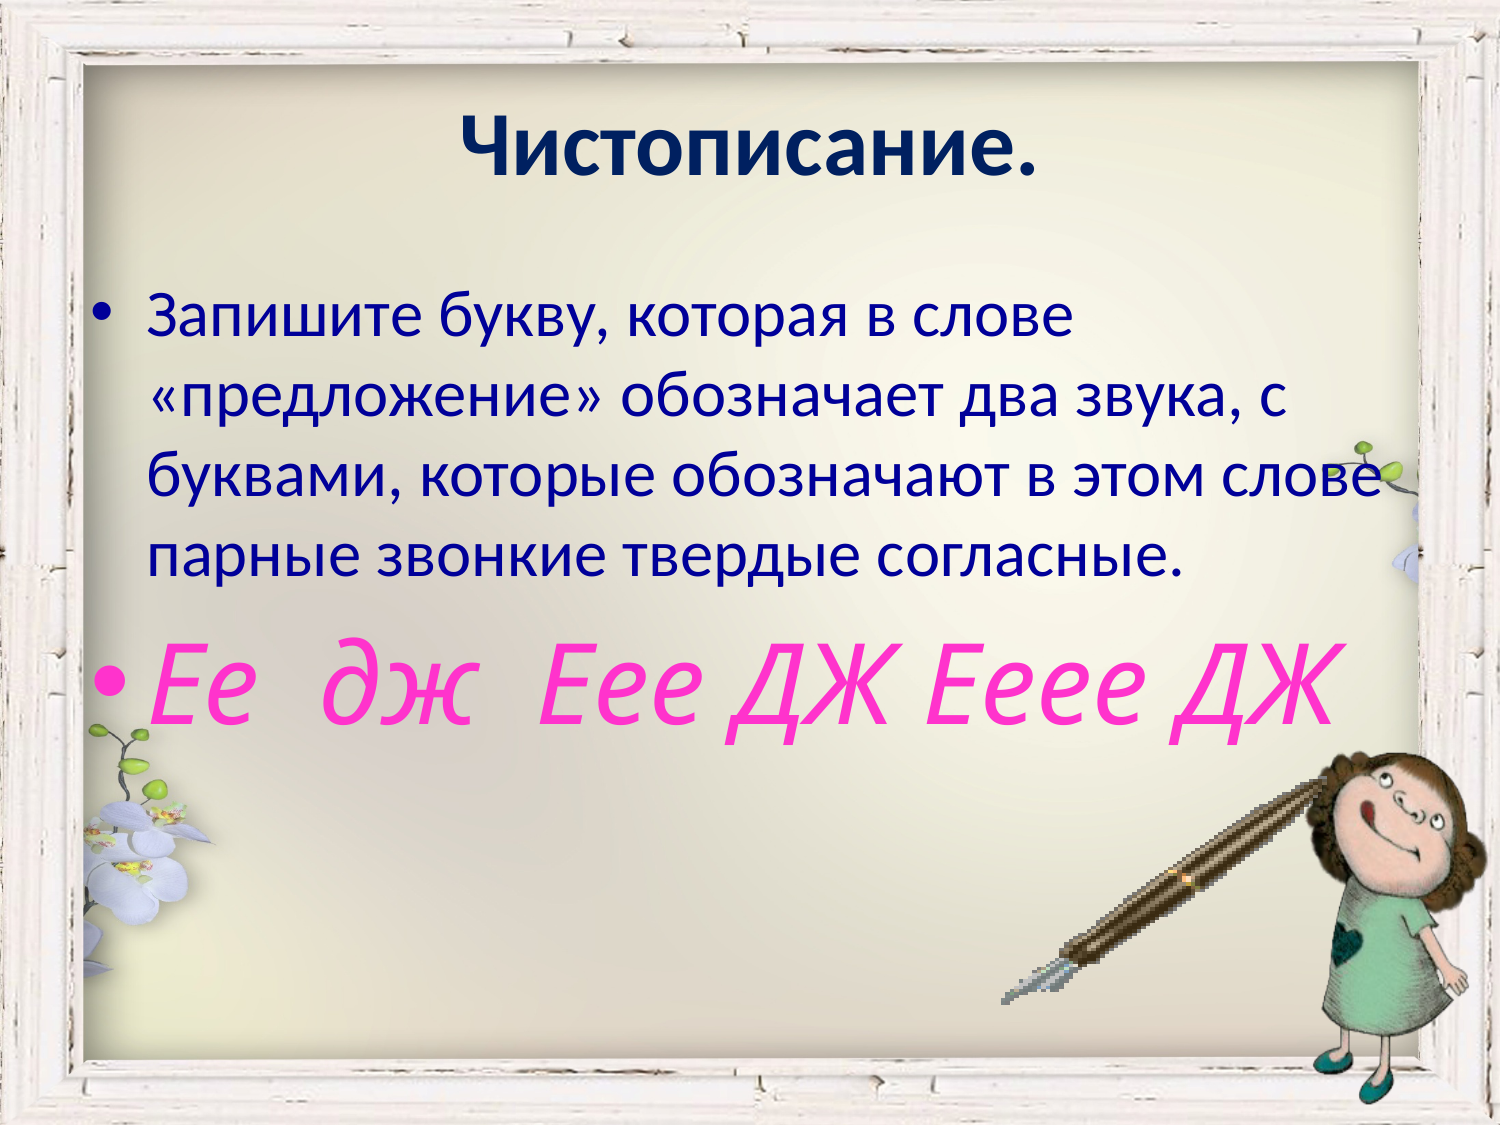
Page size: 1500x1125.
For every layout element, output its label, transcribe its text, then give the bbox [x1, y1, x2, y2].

list Запишите букву, которая в слове «предложение» обозначает два звука, с буквами, которые обозначают в этом слове парные звонкие твердые согласные. Ее дж Еее ДЖ Ееее ДЖ [75, 262, 1425, 1005]
picture [0, 0, 1500, 1125]
title Чистописание. [75, 45, 1425, 233]
